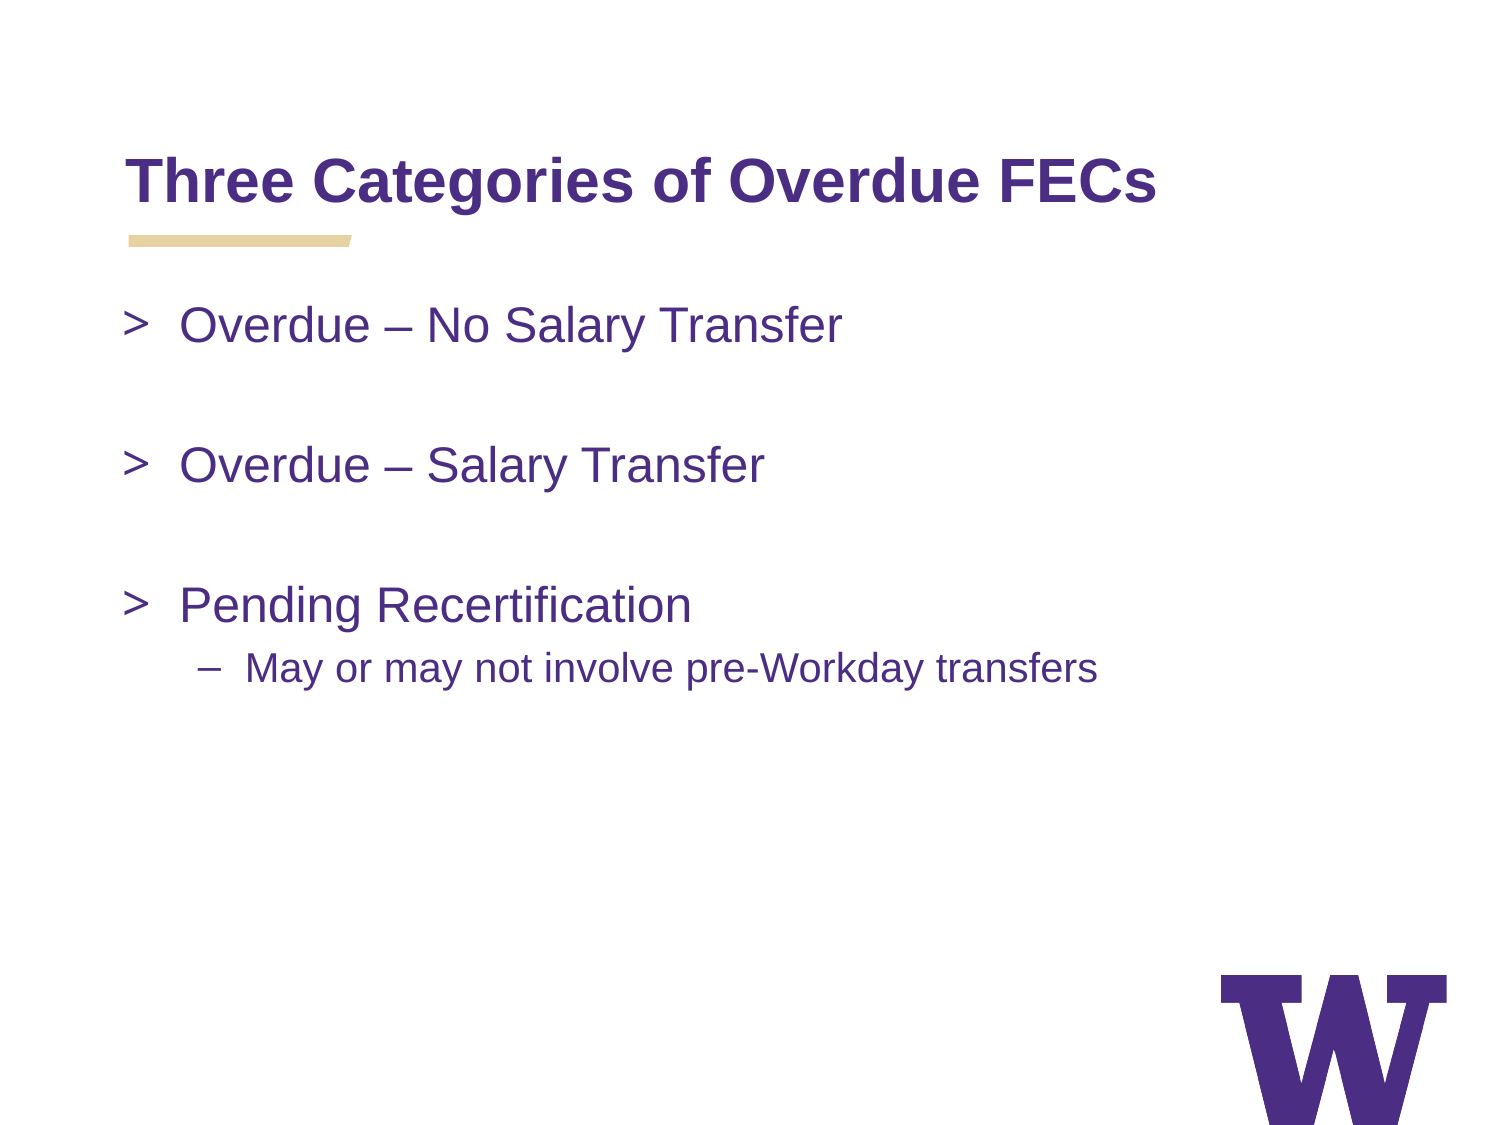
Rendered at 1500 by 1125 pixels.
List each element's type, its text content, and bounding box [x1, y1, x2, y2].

list Three Categories of Overdue FECs [110, 60, 1453, 224]
picture [128, 235, 352, 247]
list Overdue – No Salary Transfer Overdue – Salary Transfer Pending Recertification May or may not involve pre-Workday transfers [108, 284, 1453, 944]
picture [1221, 975, 1447, 1125]
